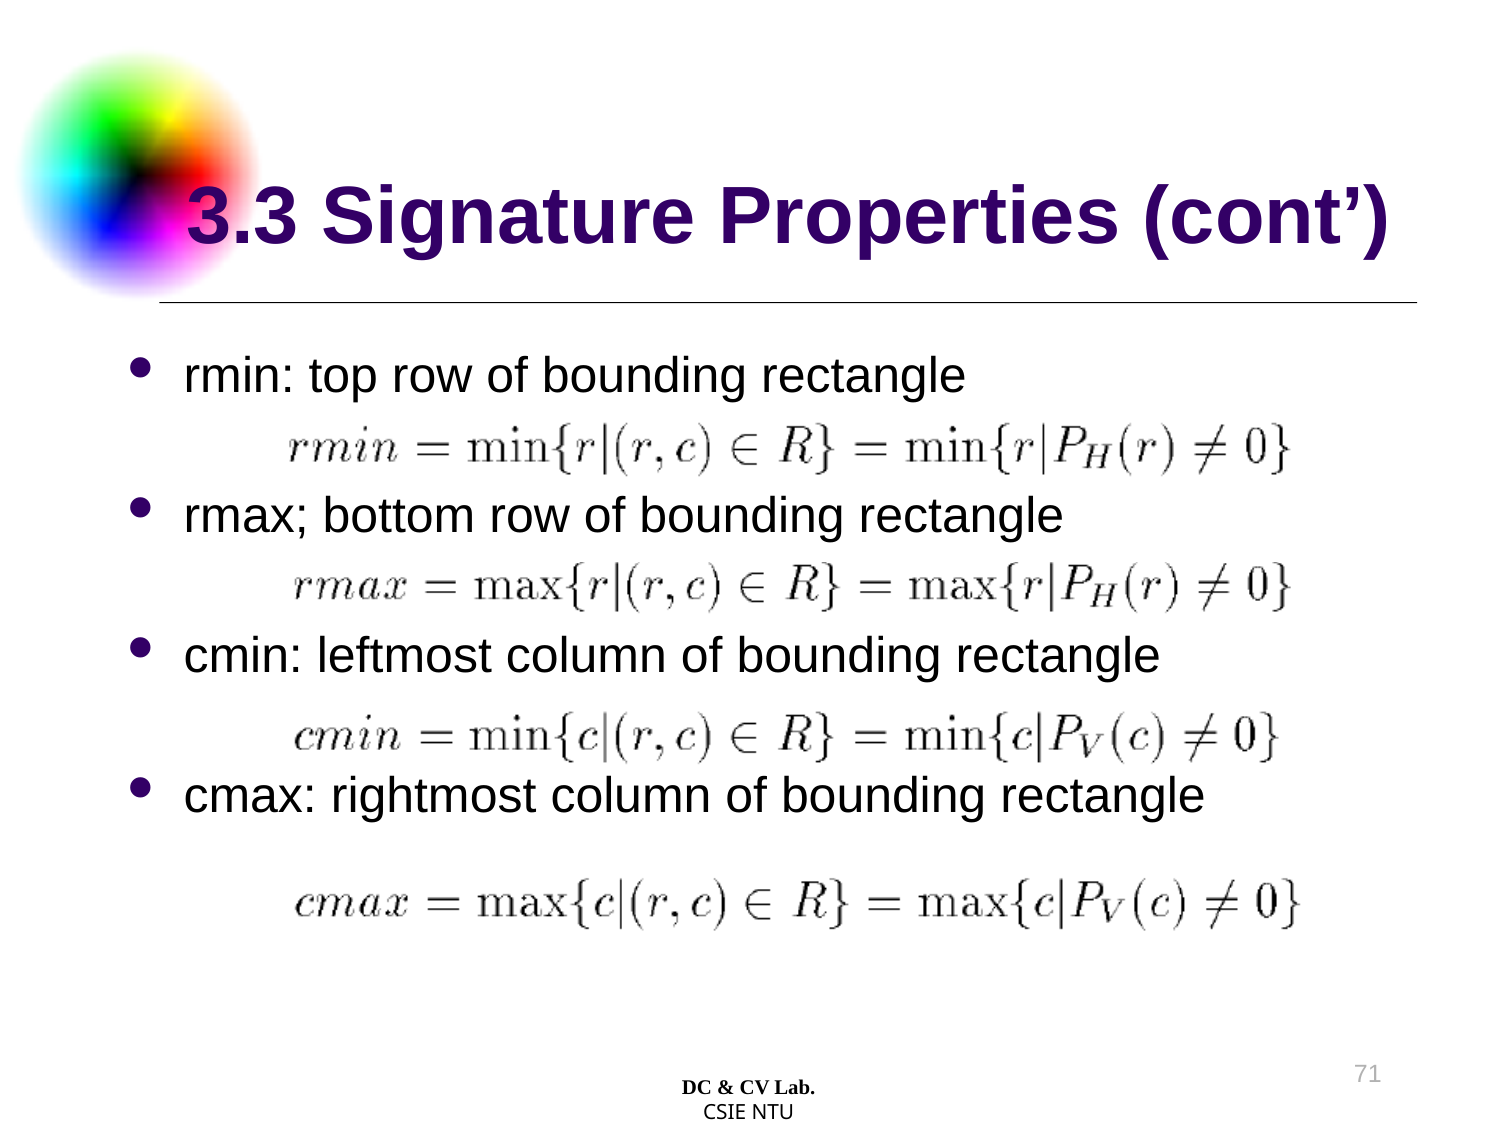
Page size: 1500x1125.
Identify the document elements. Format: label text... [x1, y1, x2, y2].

list rmin: top row of bounding rectangle rmax; bottom row of bounding rectangle cmin: leftmost column of bounding rectangle cmax: rightmost column of bounding rectangle [112, 334, 1436, 1059]
footer DC & CV Lab. CSIE NTU [511, 1066, 987, 1125]
picture [0, 42, 272, 318]
slide_number 71 [1059, 1042, 1397, 1103]
picture [289, 869, 1305, 934]
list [277, 420, 1294, 478]
title 3.3 Signature Properties (cont’) [171, 54, 1500, 268]
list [289, 562, 1294, 618]
picture [289, 704, 1282, 769]
